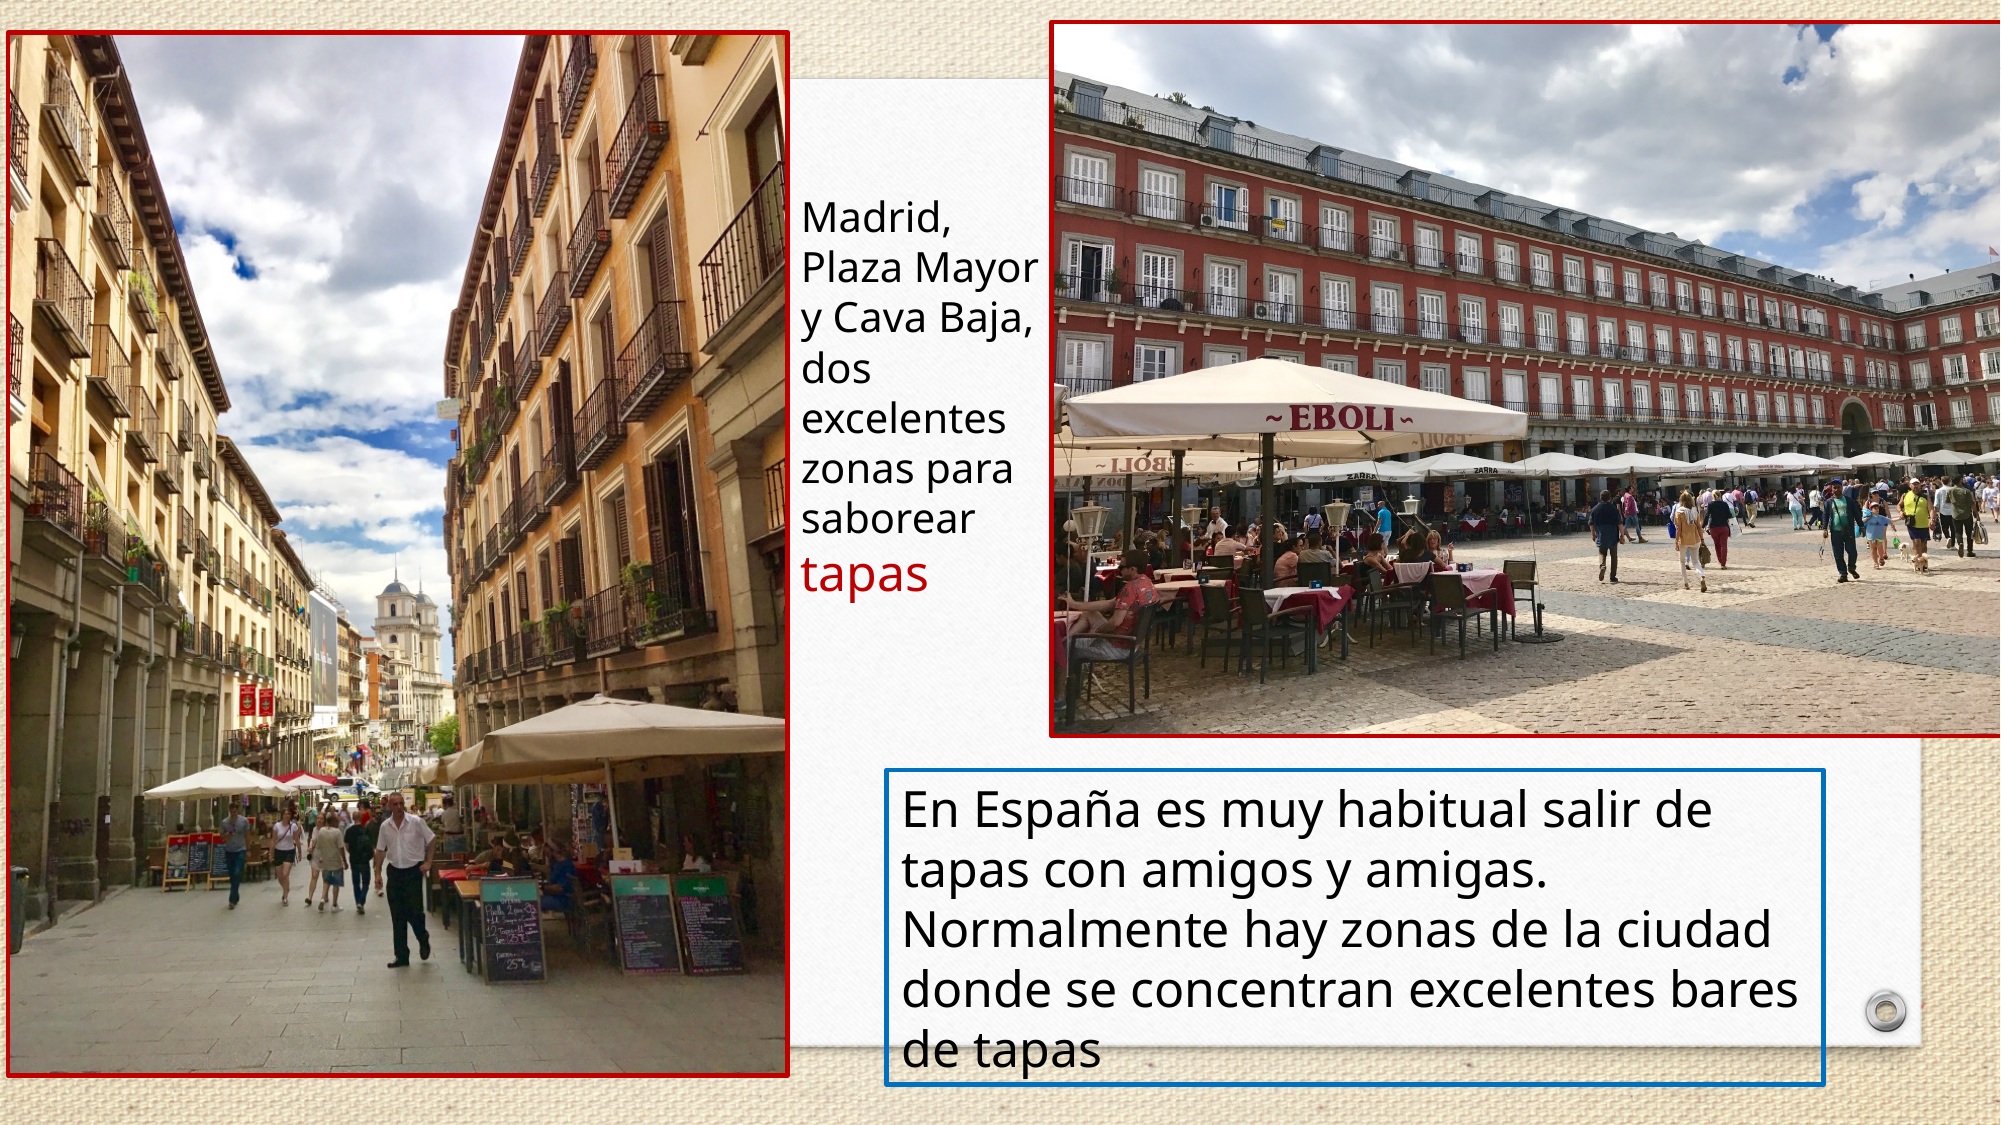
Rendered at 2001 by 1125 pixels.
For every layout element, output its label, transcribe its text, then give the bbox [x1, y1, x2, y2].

text_box En España es muy habitual salir de tapas con amigos y amigas. Normalmente hay zonas de la ciudad donde se concentran excelentes bares de tapas [886, 770, 1824, 1085]
text_box Madrid, Plaza Mayor y Cava Baja, dos excelentes zonas para saborear tapas [786, 183, 1053, 609]
picture [0, 0, 2001, 1125]
